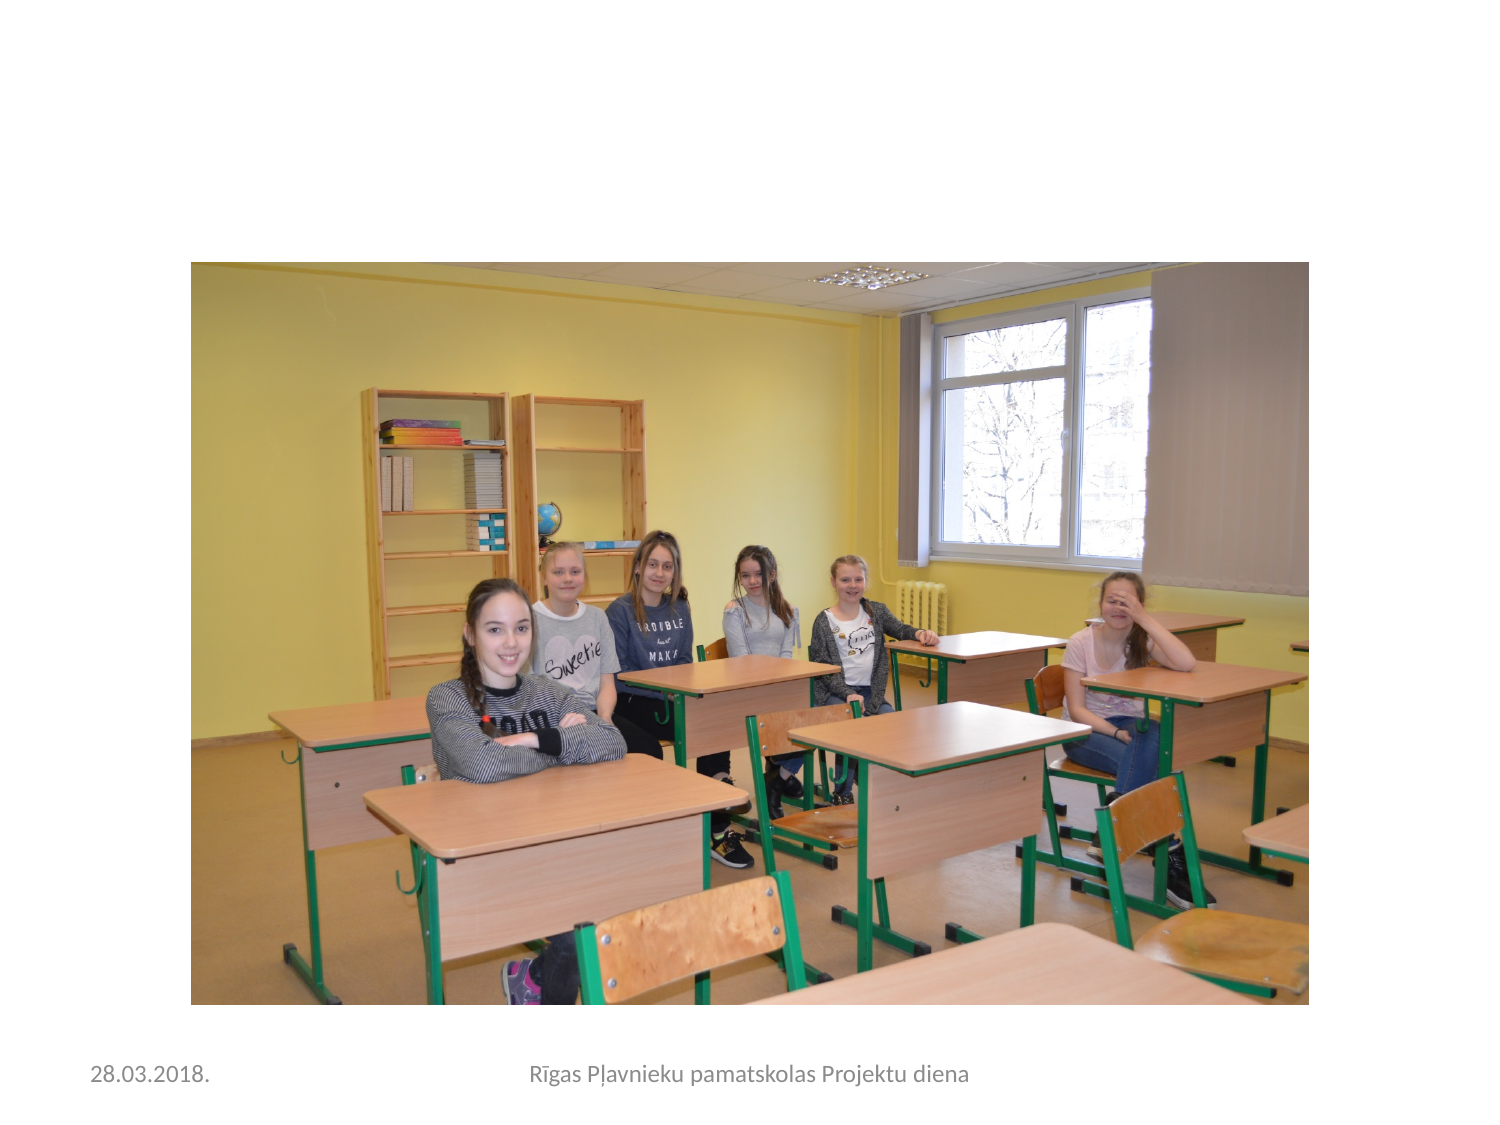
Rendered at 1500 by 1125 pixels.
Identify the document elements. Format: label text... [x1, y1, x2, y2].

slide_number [75, 1042, 425, 1103]
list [191, 262, 1309, 1006]
footer Rīgas Pļavnieku pamatskolas Projektu diena [512, 1042, 988, 1103]
